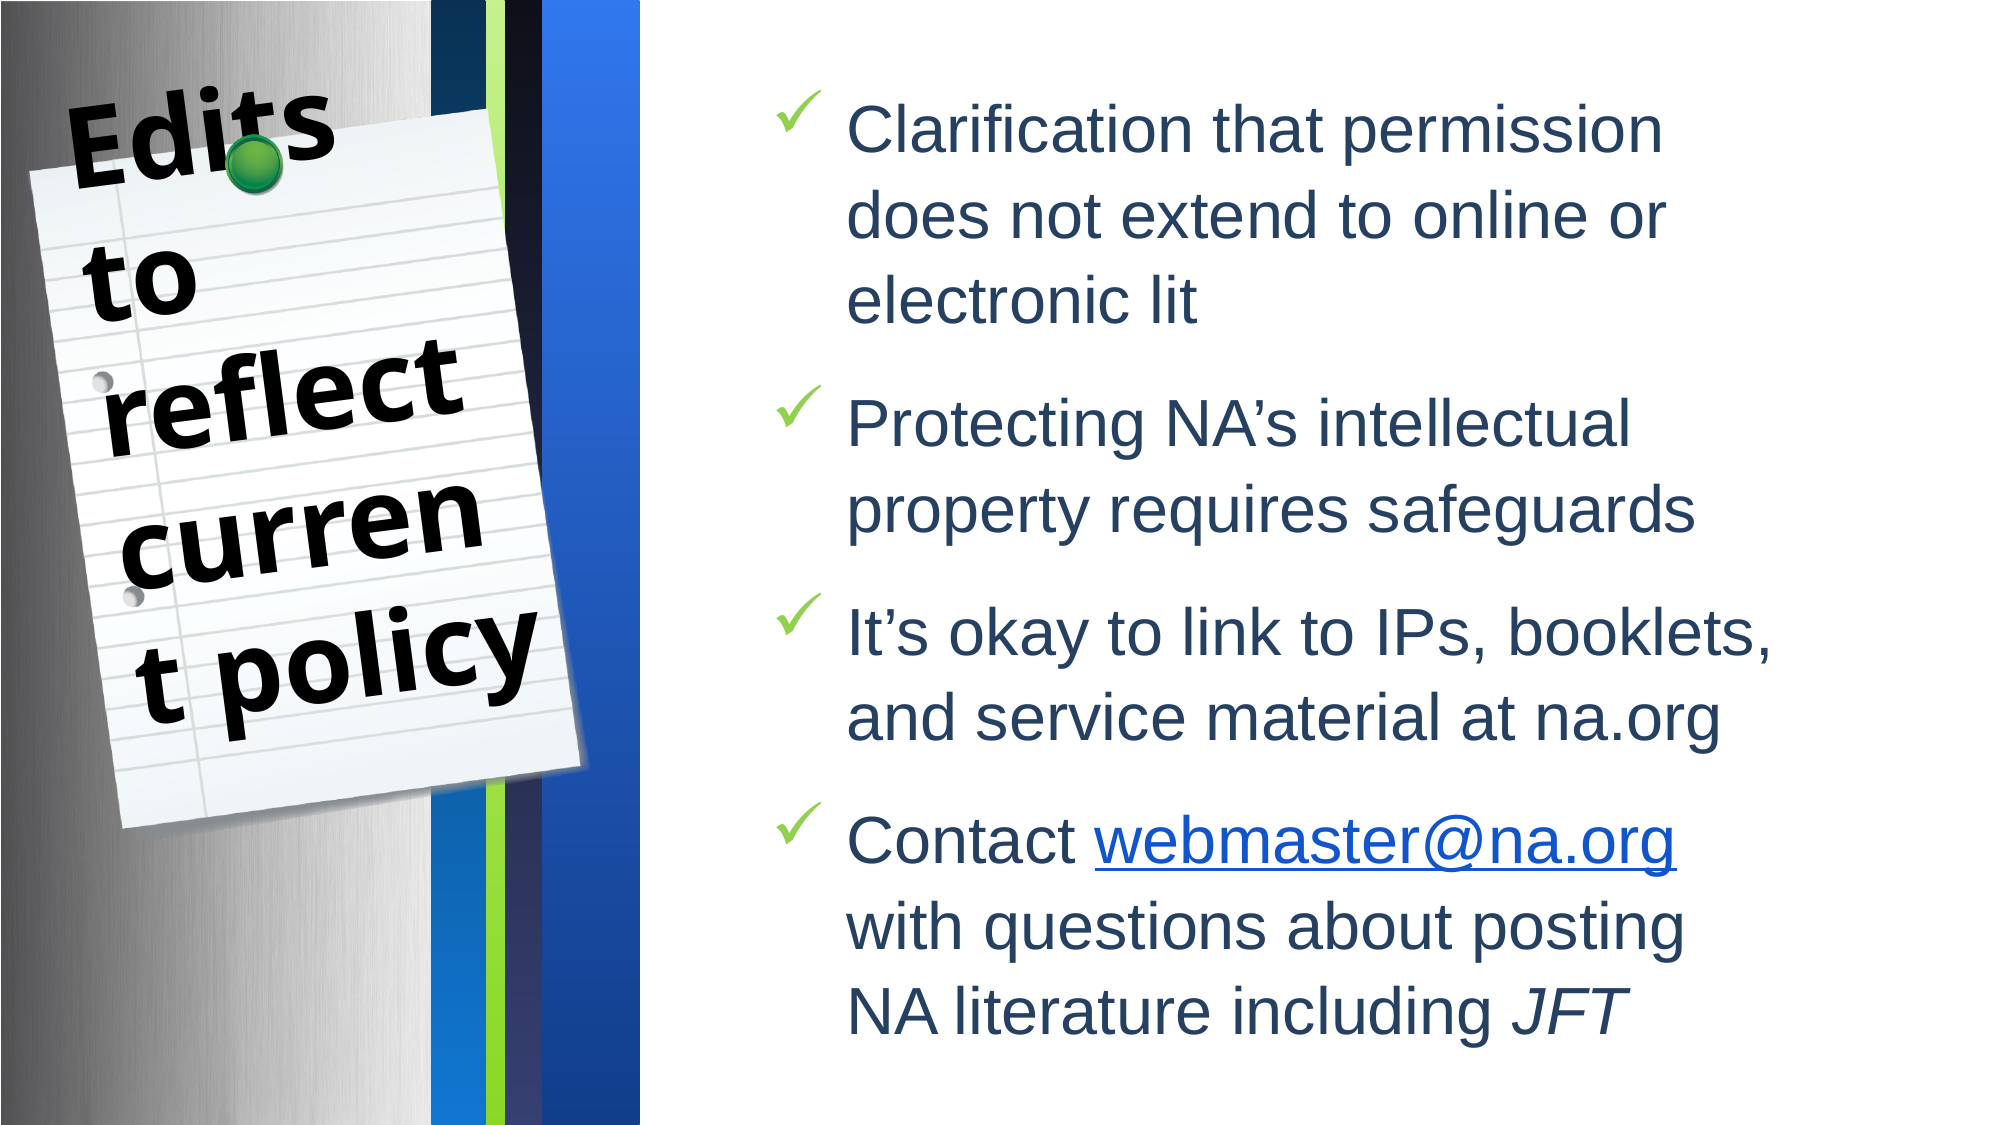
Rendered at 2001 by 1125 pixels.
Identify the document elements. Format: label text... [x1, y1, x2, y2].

text_box Clarification that permission does not extend to online or electronic lit Protecting NA’s intellectual property requires safeguards It’s okay to link to IPs, booklets, and service material at na.org Contact webmaster@na.org with questions about posting NA literature including JFT [681, 73, 1805, 1056]
picture [0, 2, 629, 1124]
